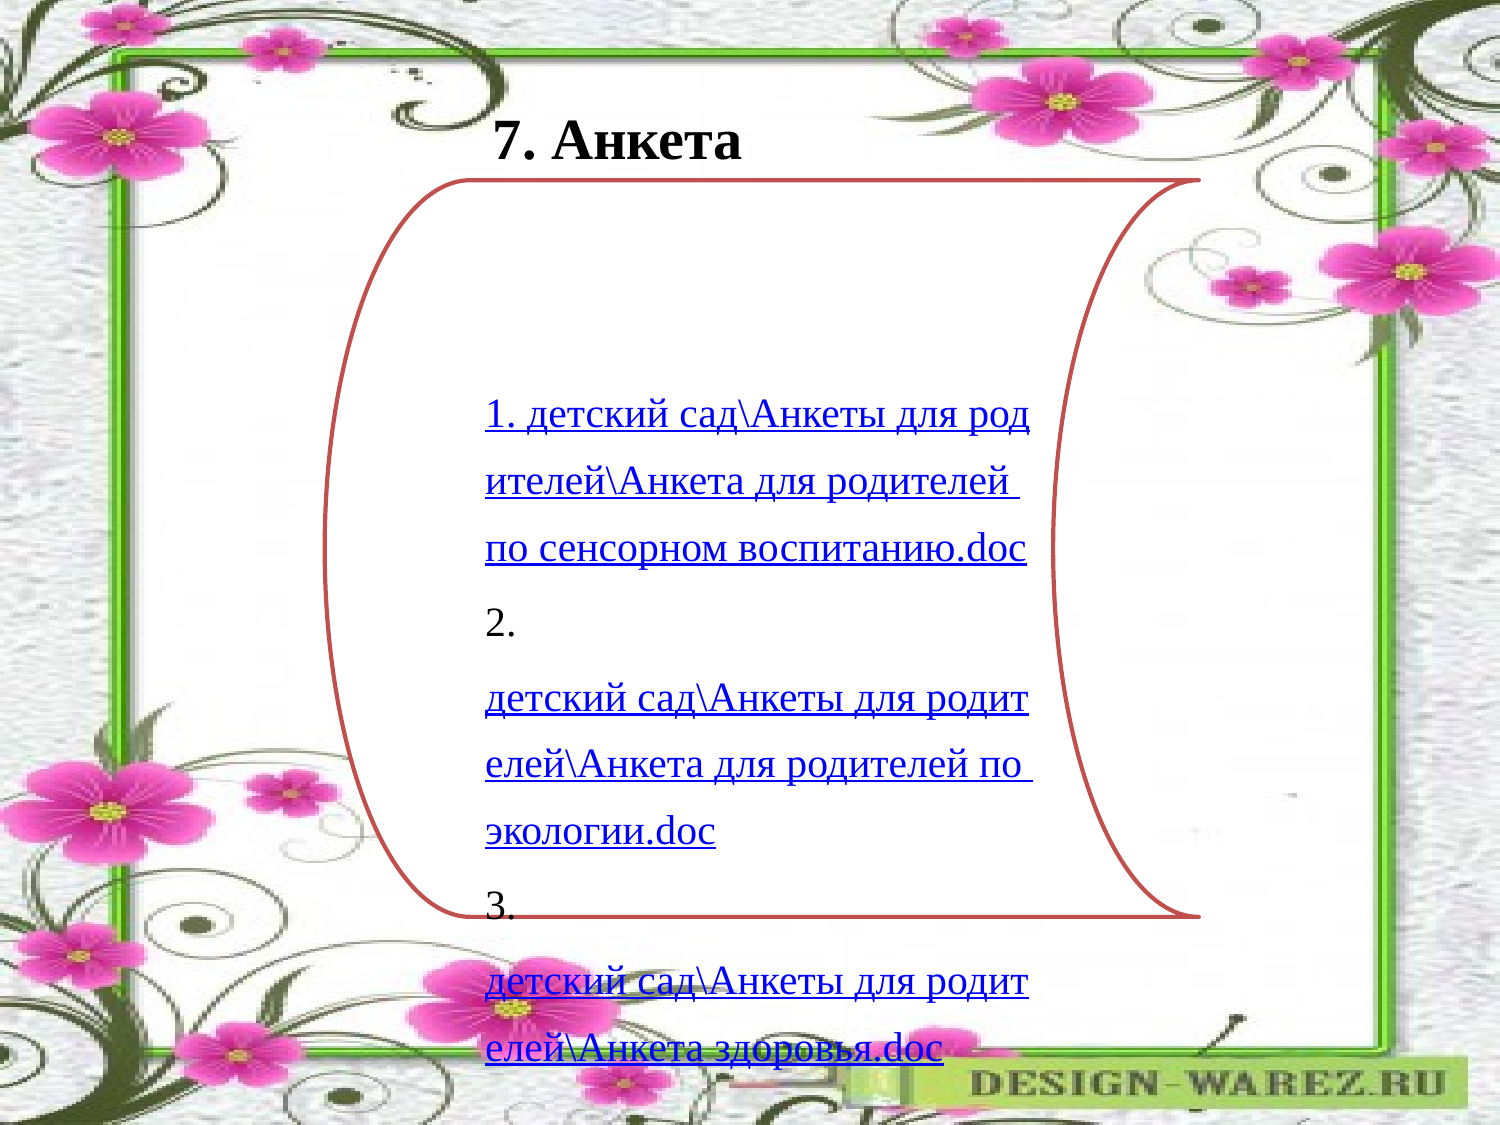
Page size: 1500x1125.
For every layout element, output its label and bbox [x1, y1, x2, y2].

list [0, 0, 1500, 1125]
